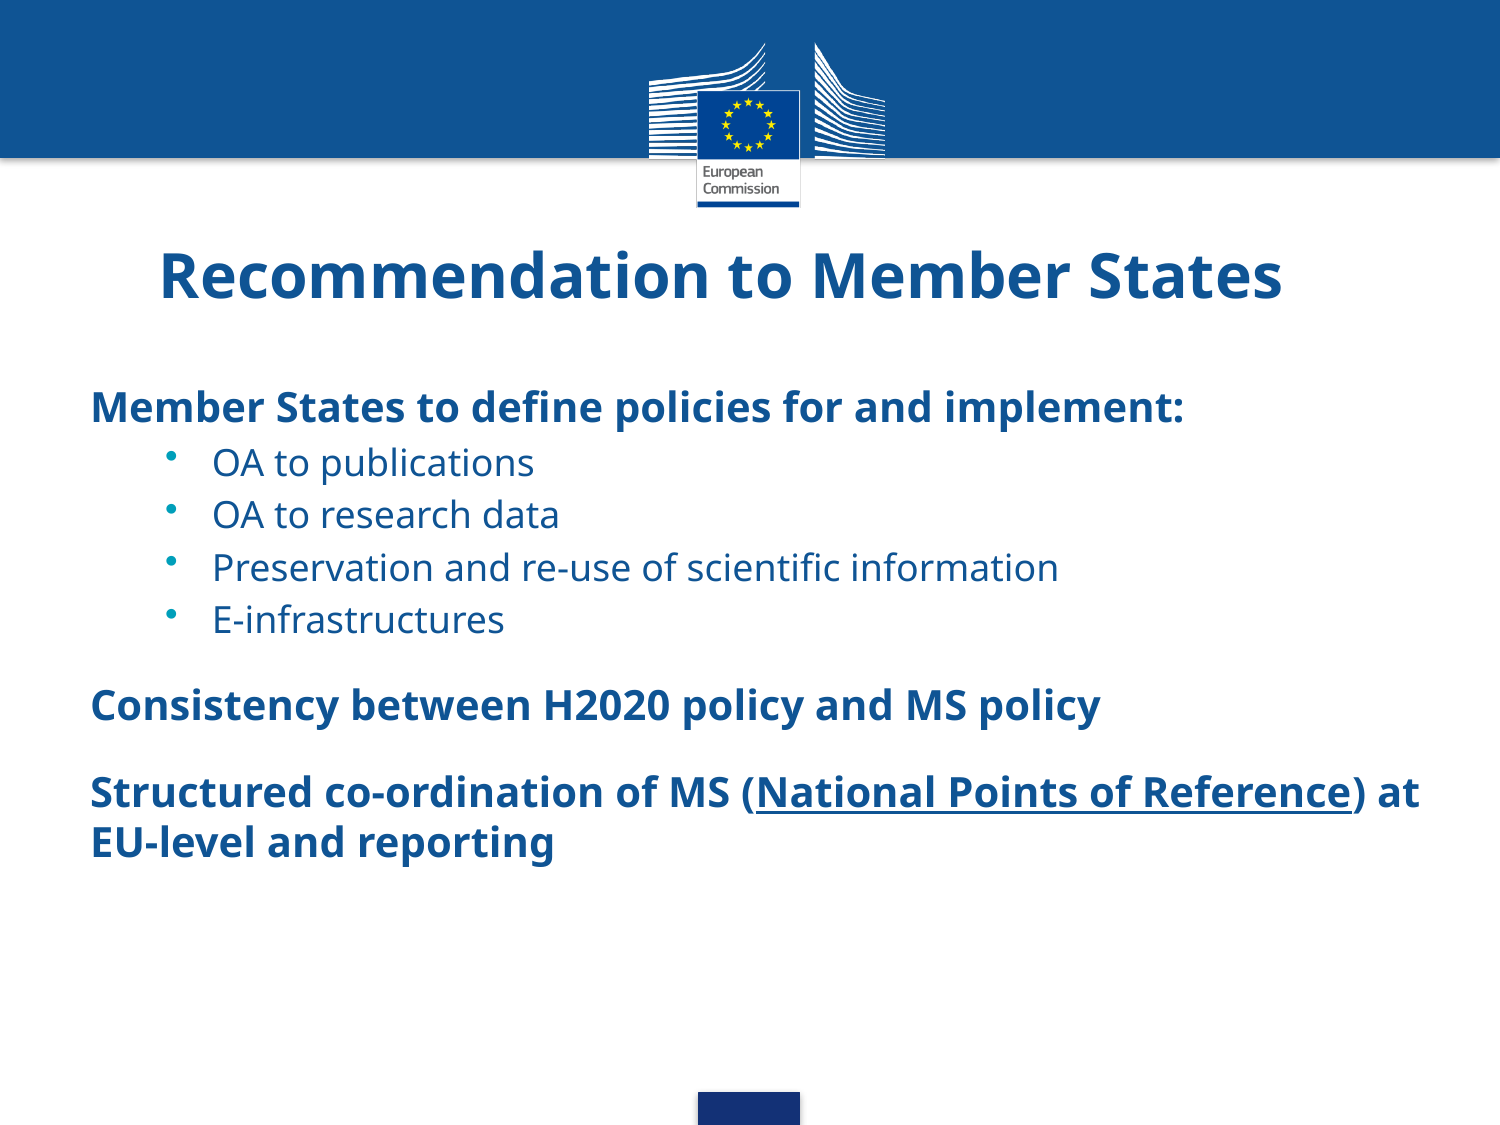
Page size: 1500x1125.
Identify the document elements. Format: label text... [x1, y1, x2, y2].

list Member States to define policies for and implement: OA to publications OA to research data Preservation and re-use of scientific information E-infrastructures Consistency between H2020 policy and MS policy Structured co-ordination of MS (National Points of Reference) at EU-level and reporting [75, 373, 1483, 1071]
picture [649, 42, 885, 196]
title Recommendation to Member States [85, 196, 1483, 350]
